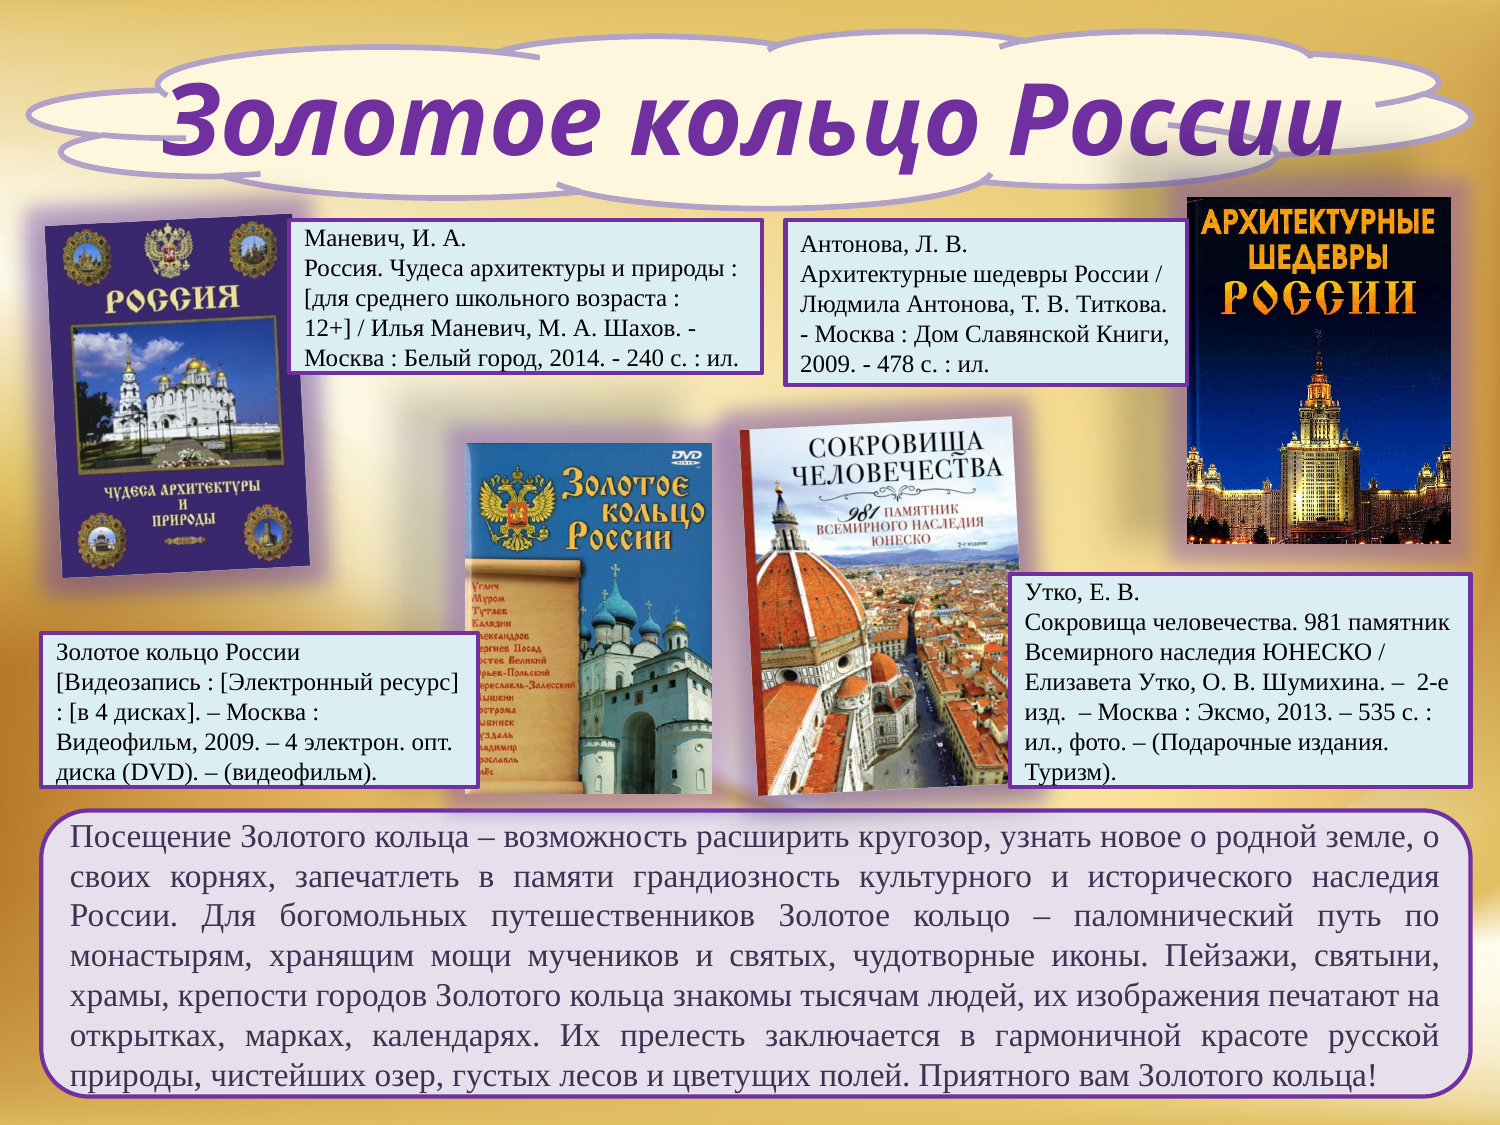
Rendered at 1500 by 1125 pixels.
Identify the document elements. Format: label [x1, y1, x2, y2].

picture [52, 219, 302, 572]
list [0, 0, 1500, 1125]
picture [464, 443, 713, 795]
picture [748, 422, 1021, 790]
picture [1186, 196, 1452, 545]
